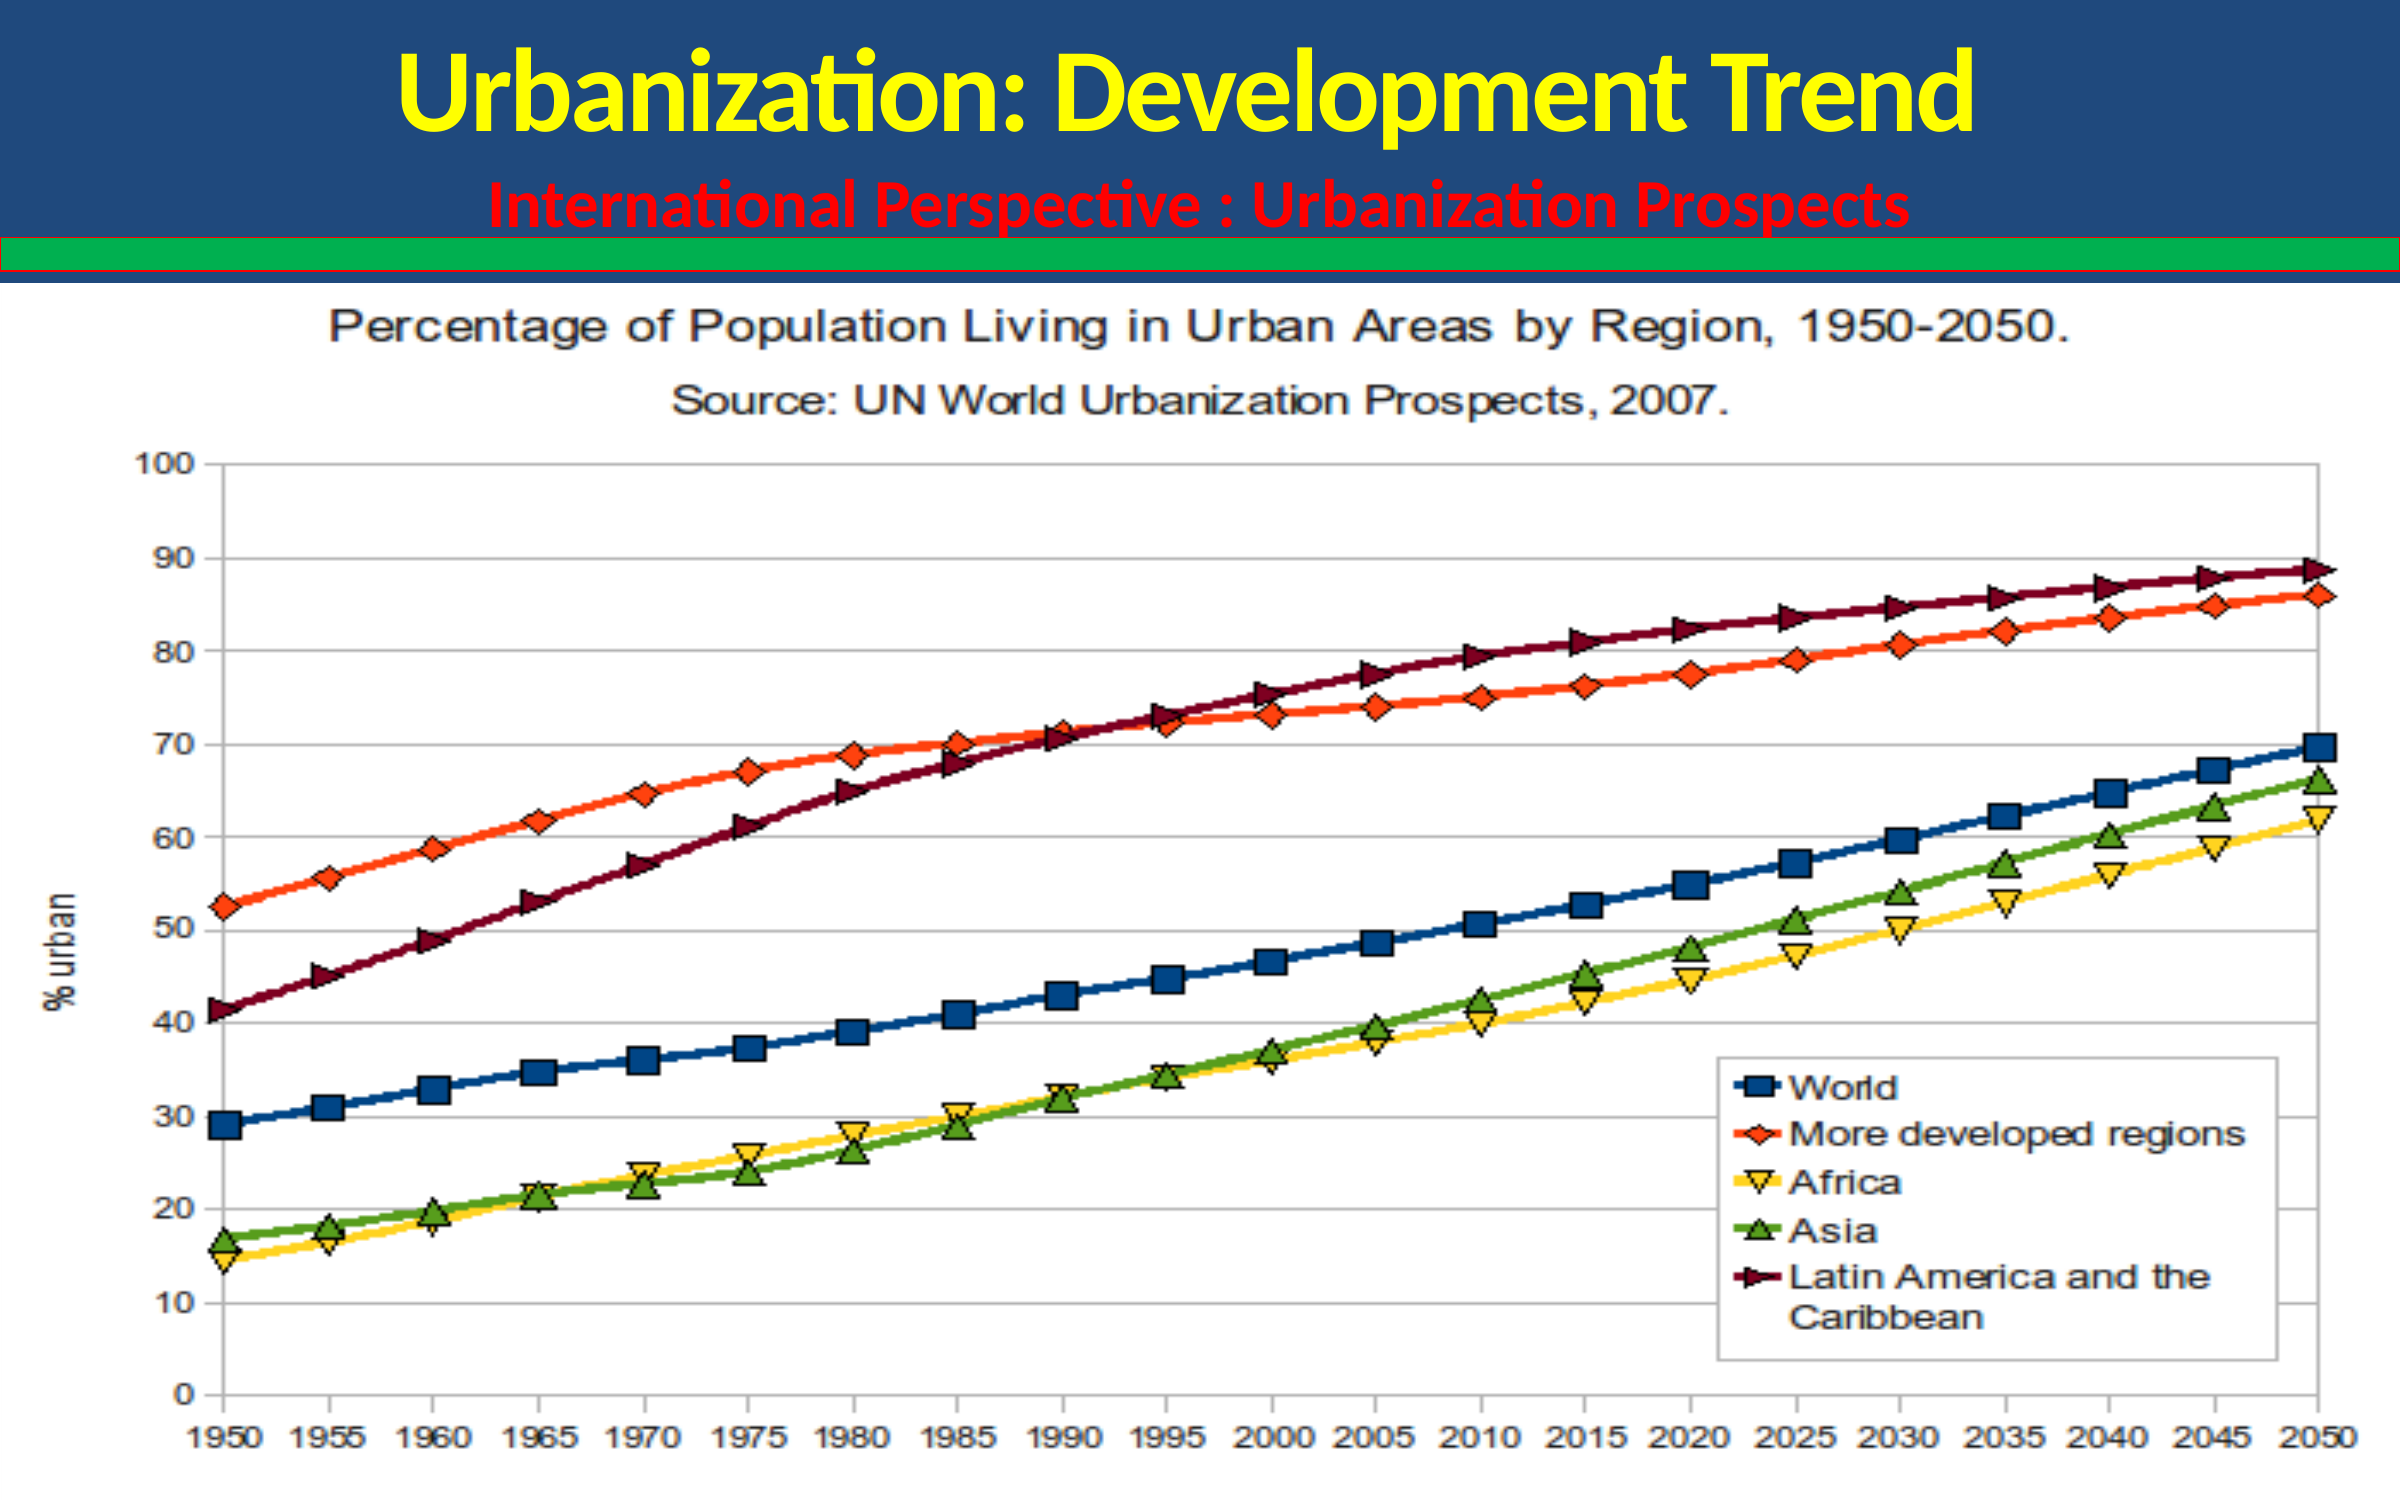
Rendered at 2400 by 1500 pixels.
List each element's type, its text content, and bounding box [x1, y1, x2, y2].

text_box [0, 237, 2400, 271]
title International Perspective : Urbanization Prospects [0, 167, 2400, 237]
text_box Urbanization: Development Trend [0, 0, 2400, 167]
picture [0, 283, 2400, 1500]
